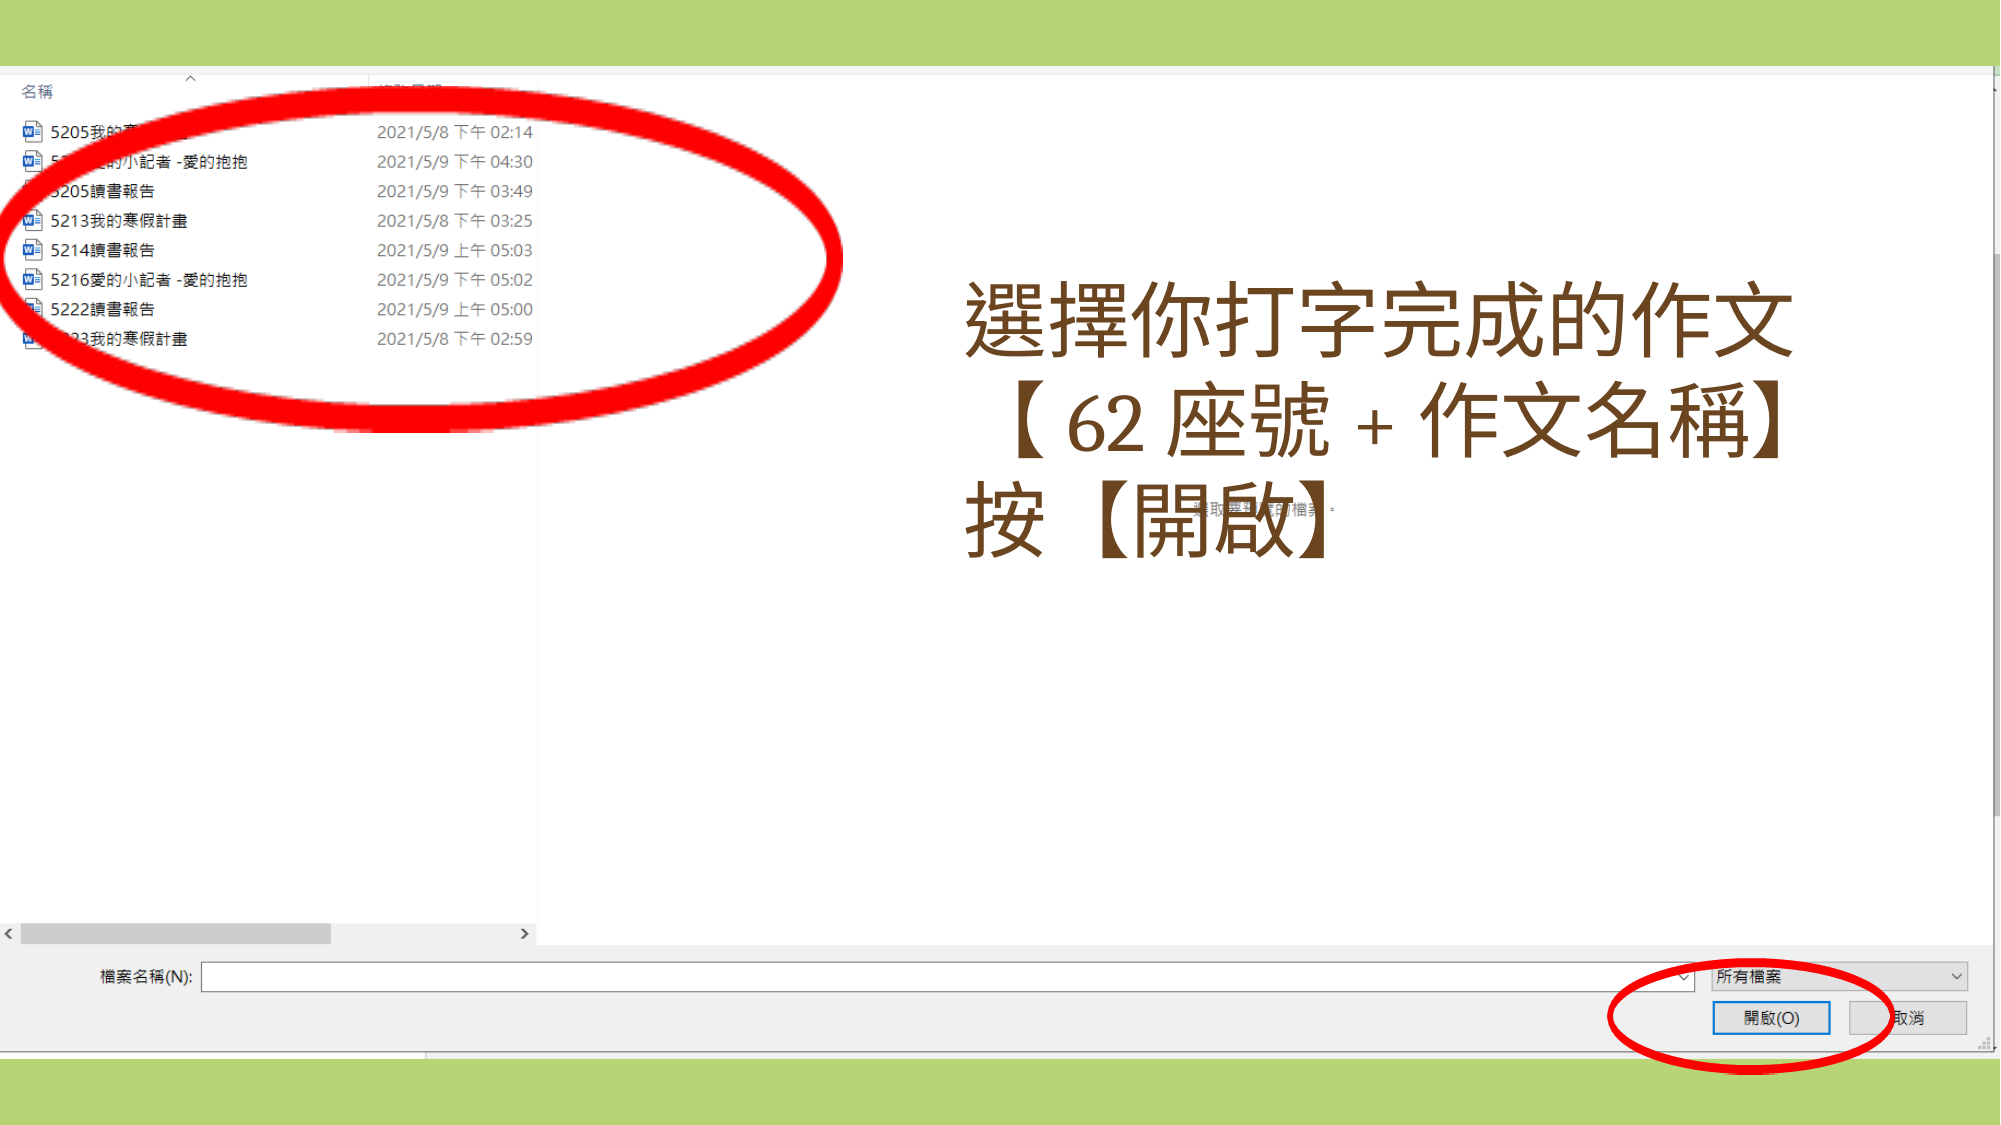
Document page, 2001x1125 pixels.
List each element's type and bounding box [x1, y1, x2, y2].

picture [0, 66, 2000, 1075]
